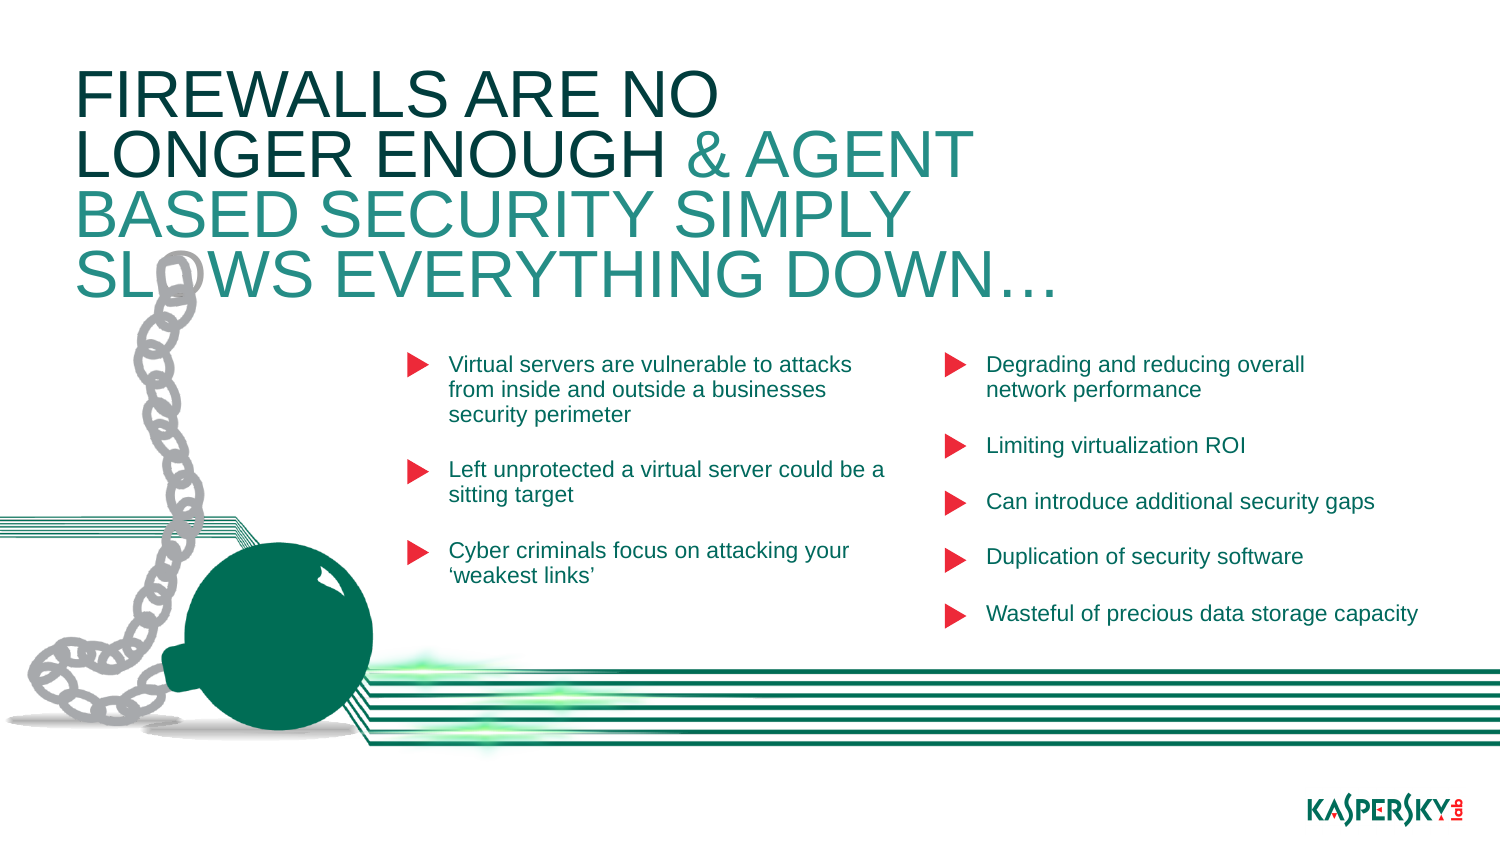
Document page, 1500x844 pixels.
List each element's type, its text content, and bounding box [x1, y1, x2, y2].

text_box [944, 547, 967, 573]
text_box [944, 433, 967, 459]
text_box [944, 490, 967, 516]
text_box Virtual servers are vulnerable to attacks from inside and outside a businesses security perimeter Left unprotected a virtual server could be a sitting target Cyber criminals focus on attacking your ‘weakest links’ [448, 352, 898, 525]
title FIREWALLS ARE NO LONGER ENOUGH & AGENT BASED SECURITY SIMPLY SLOWS EVERYTHING DOWN… [59, 61, 1282, 162]
text_box Degrading and reducing overall network performance Limiting virtualization ROI Can introduce additional security gaps Duplication of security software Wasteful of precious data storage capacity [986, 352, 1500, 525]
text_box [944, 352, 967, 378]
text_box [944, 603, 967, 629]
picture [0, 0, 1500, 844]
